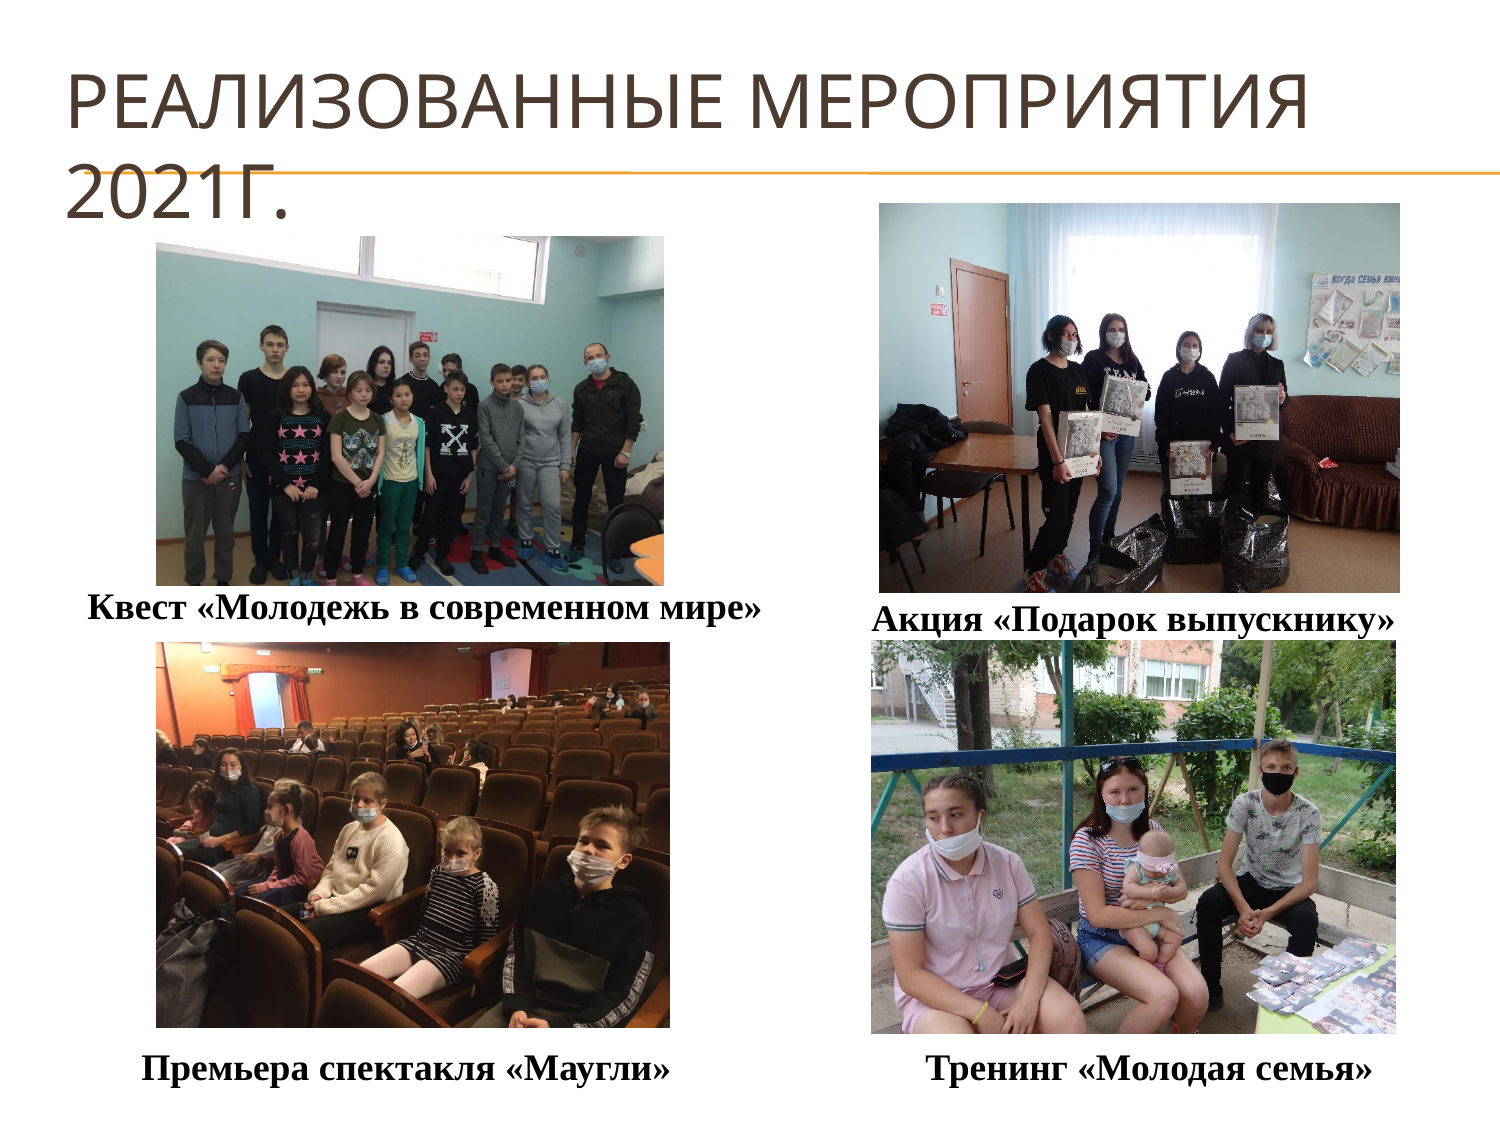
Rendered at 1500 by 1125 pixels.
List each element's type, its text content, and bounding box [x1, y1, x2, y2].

picture [156, 642, 670, 1028]
text_box Тренинг «Молодая семья» [842, 1035, 1457, 1096]
text_box Премьера спектакля «Маугли» [30, 1035, 782, 1096]
text_box Квест «Молодежь в современном мире» [64, 574, 786, 634]
picture [871, 640, 1397, 1034]
text_box Акция «Подарок выпускнику» [808, 586, 1459, 646]
picture [879, 203, 1400, 594]
title Реализованные мероприятия 2021г. [50, 75, 1475, 213]
picture [156, 236, 664, 587]
